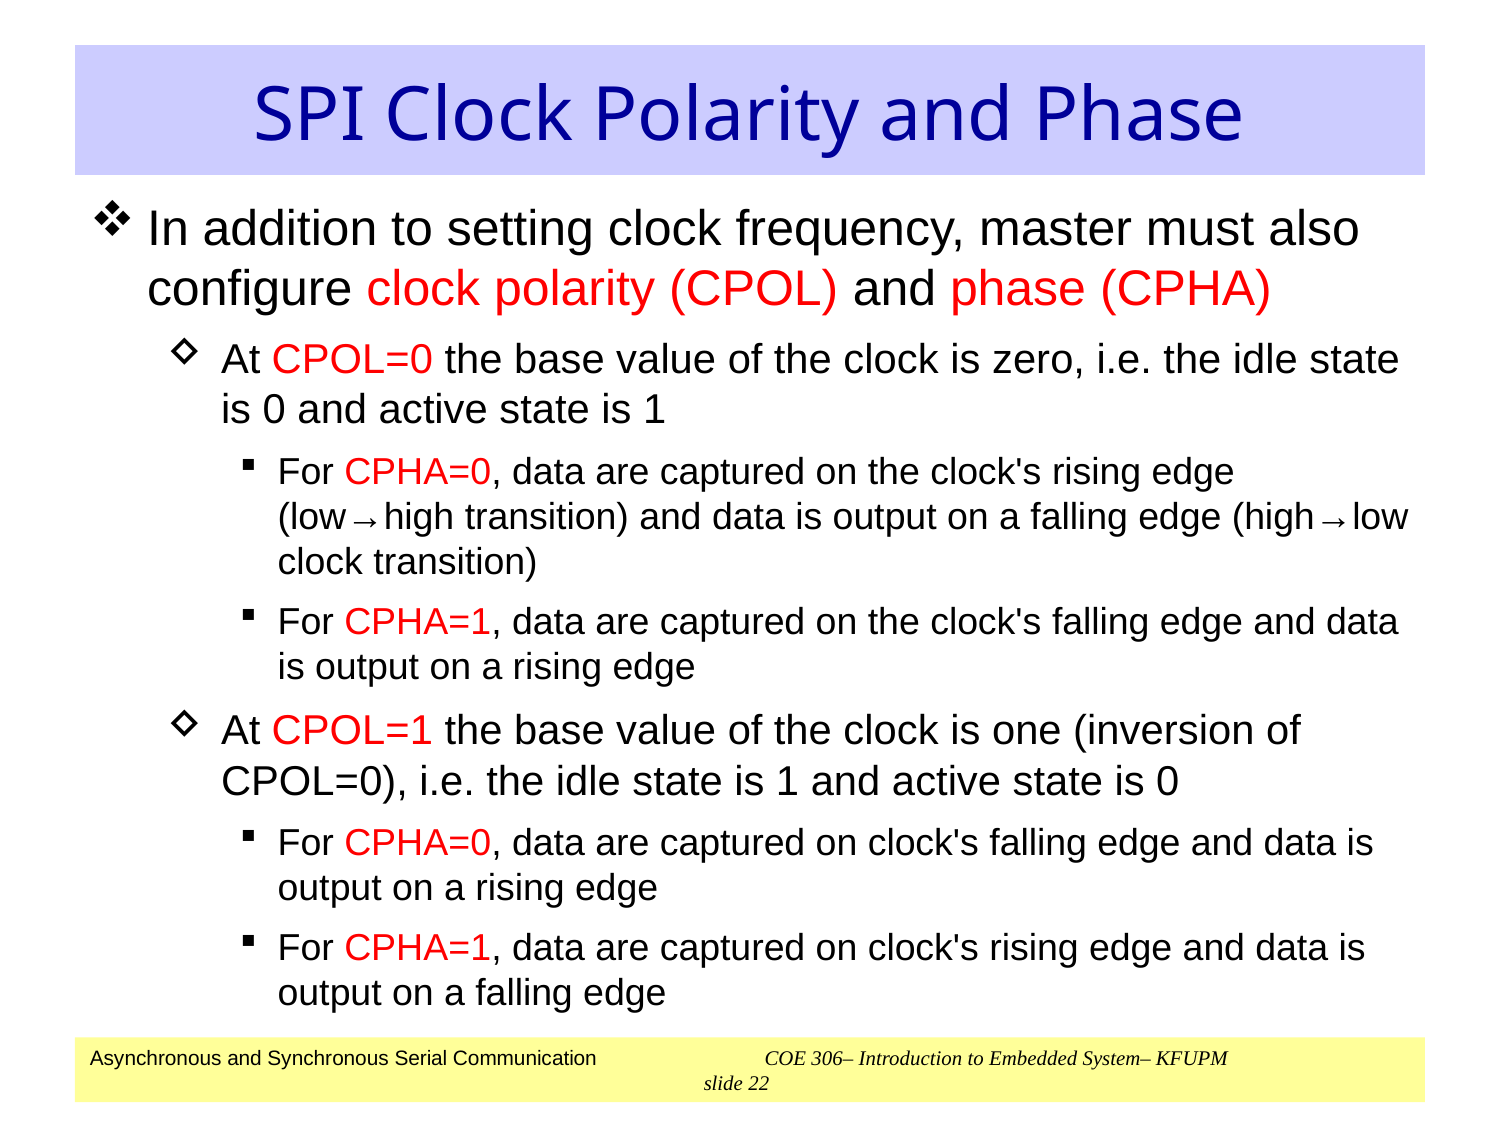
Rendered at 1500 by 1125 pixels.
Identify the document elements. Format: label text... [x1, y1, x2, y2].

title SPI Clock Polarity and Phase [75, 45, 1425, 175]
list In addition to setting clock frequency, master must also configure clock polarity (CPOL) and phase (CPHA) At CPOL=0 the base value of the clock is zero, i.e. the idle state is 0 and active state is 1 For CPHA=0, data are captured on the clock's rising edge (low→high transition) and data is output on a falling edge (high→low clock transition) For CPHA=1, data are captured on the clock's falling edge and data is output on a rising edge At CPOL=1 the base value of the clock is one (inversion of CPOL=0), i.e. the idle state is 1 and active state is 0 For CPHA=0, data are captured on clock's falling edge and data is output on a rising edge For CPHA=1, data are captured on clock's rising edge and data is output on a falling edge [75, 187, 1425, 1032]
